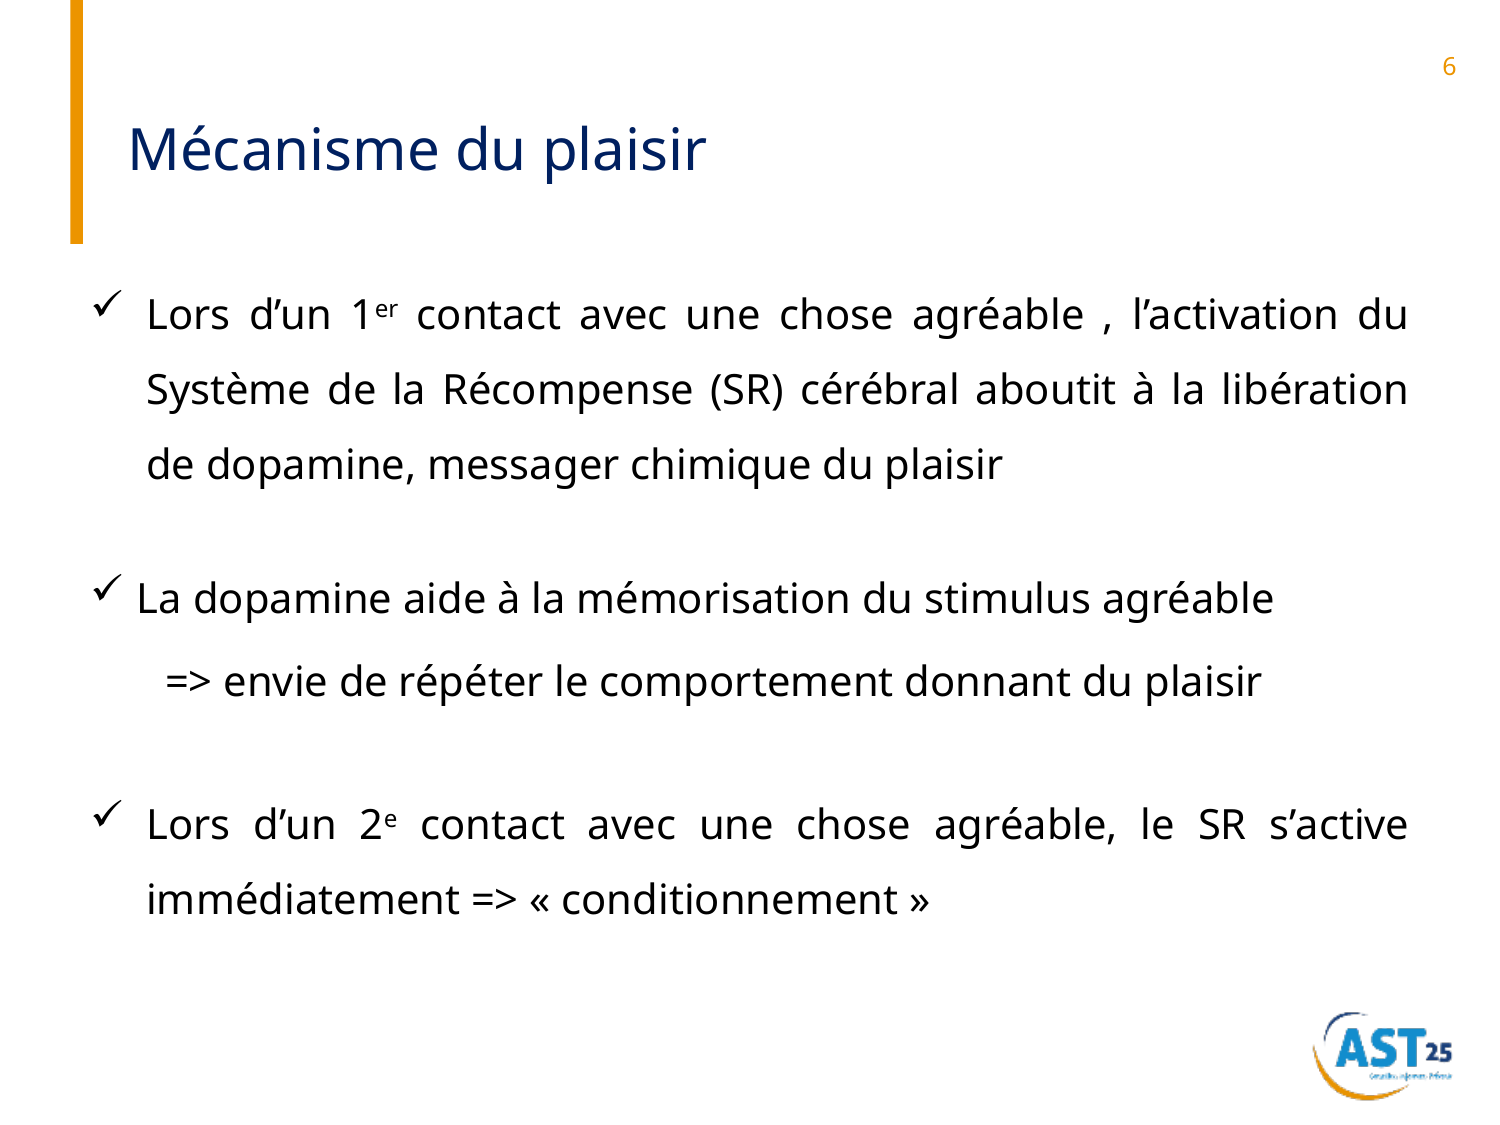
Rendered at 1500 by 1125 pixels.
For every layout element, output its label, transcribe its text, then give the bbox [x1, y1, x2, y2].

slide_number 6 [1121, 42, 1472, 103]
picture [1307, 1000, 1461, 1110]
title Mécanisme du plaisir [112, 60, 1238, 190]
list Lors d’un 1er contact avec une chose agréable , l’activation du Système de la Récompense (SR) cérébral aboutit à la libération de dopamine, messager chimique du plaisir La dopamine aide à la mémorisation du stimulus agréable => envie de répéter le comportement donnant du plaisir Lors d’un 2e contact avec une chose agréable, le SR s’active immédiatement => « conditionnement » [75, 255, 1425, 1022]
